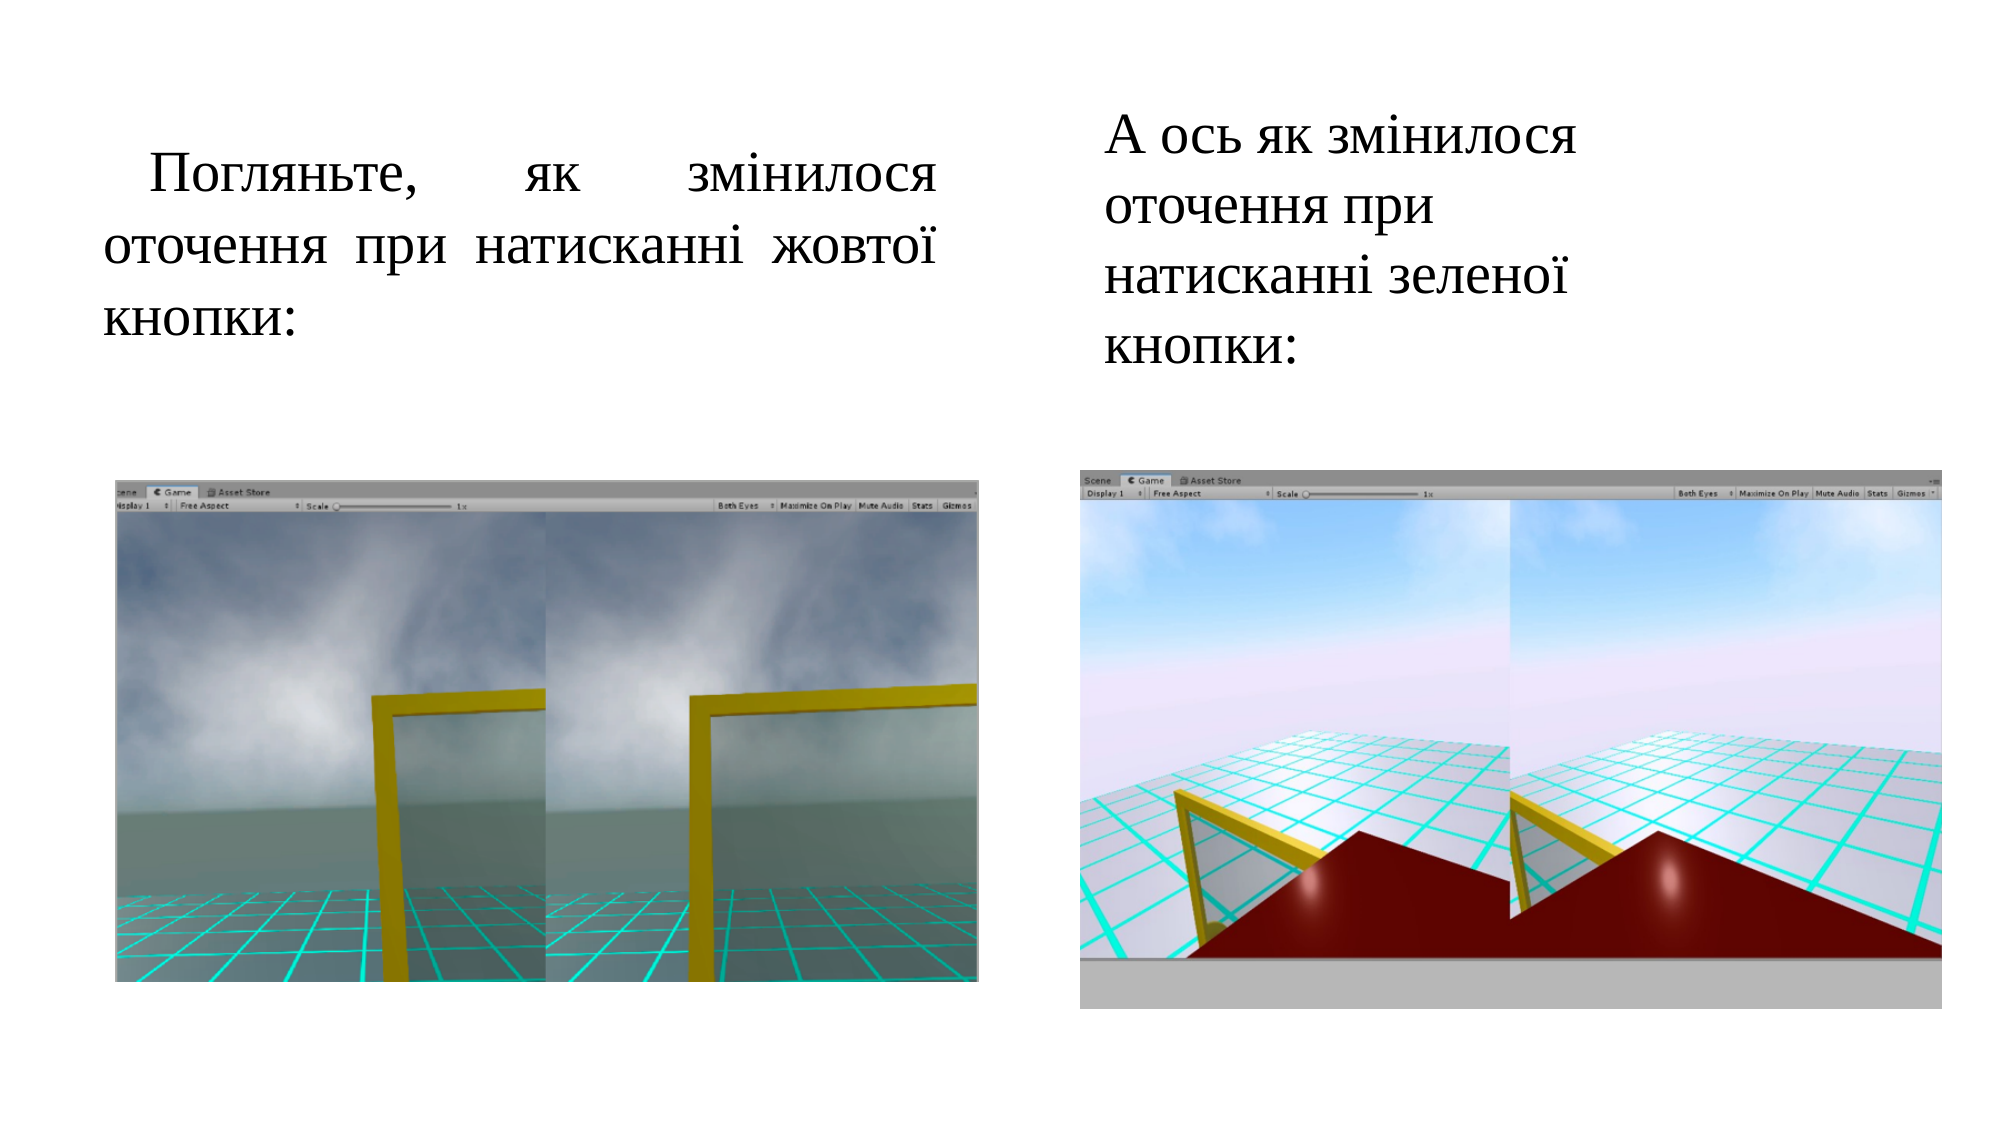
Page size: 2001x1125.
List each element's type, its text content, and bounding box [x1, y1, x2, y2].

title Погляньте, як змінилося оточення при натисканні жовтої кнопки: [88, 36, 953, 443]
text_box А ось як змінилося оточення при натисканні зеленої кнопки: [1089, 87, 1731, 383]
picture [114, 480, 979, 982]
picture [1080, 470, 1942, 1009]
